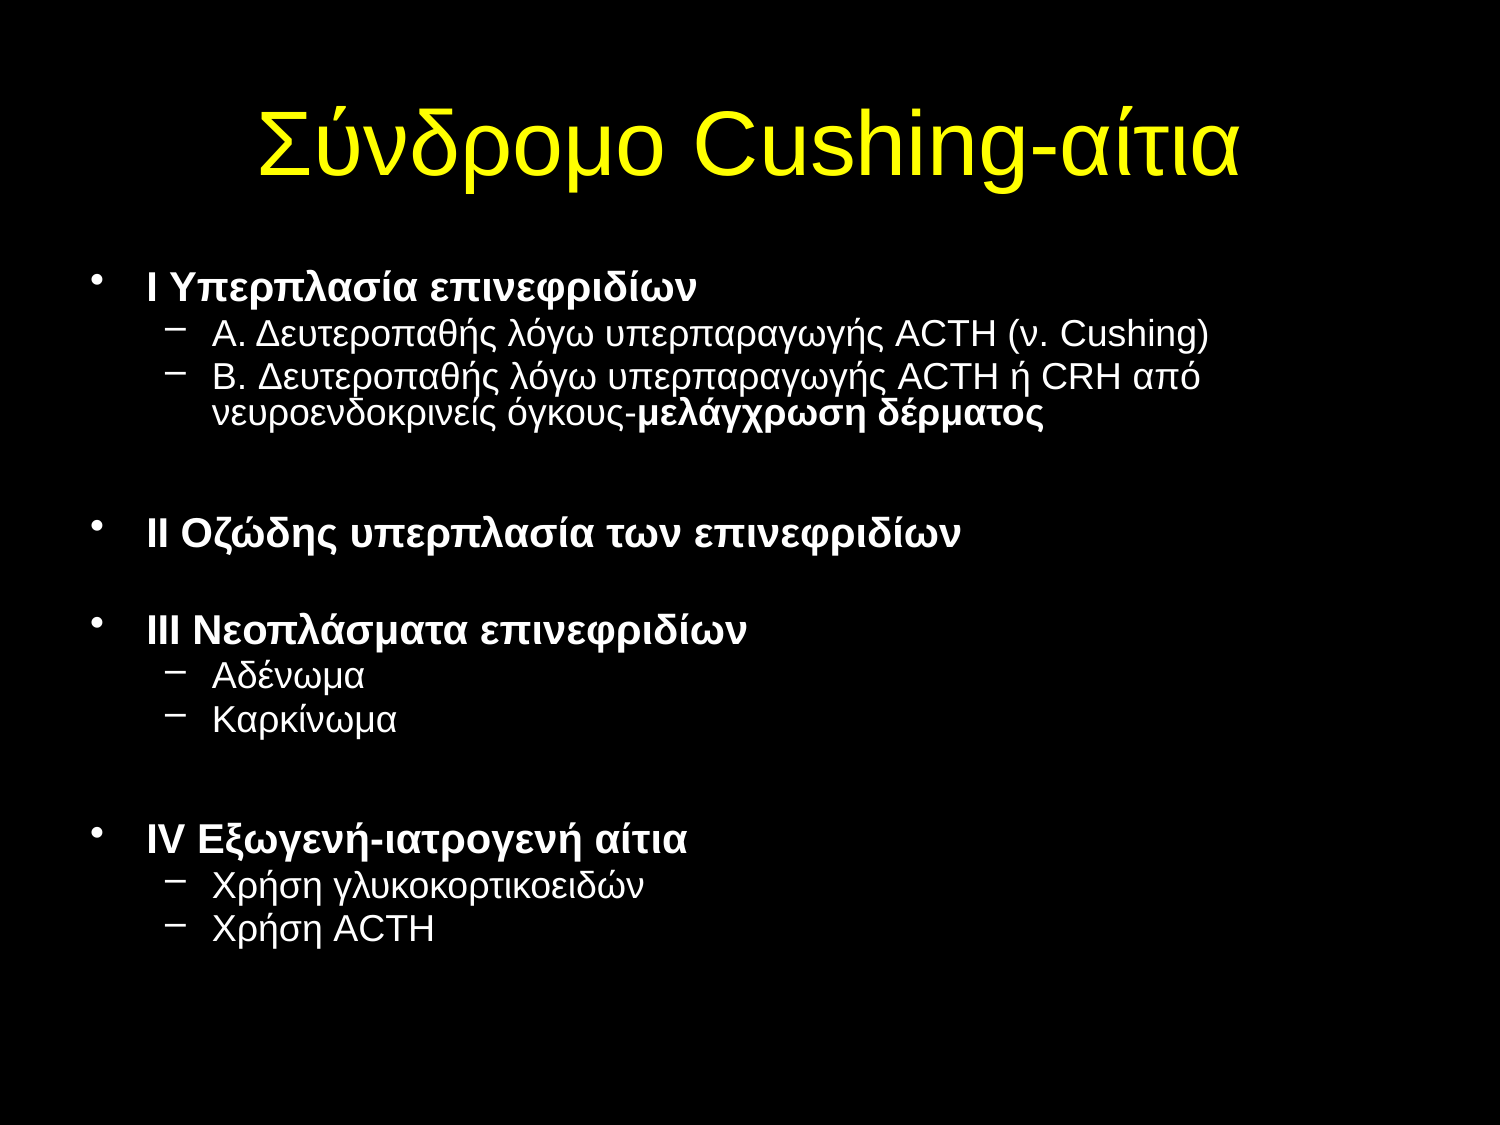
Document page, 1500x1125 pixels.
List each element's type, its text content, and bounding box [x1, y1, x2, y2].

title Σύνδρομο Cushing-αίτια [74, 44, 1426, 233]
list I Υπερπλασία επινεφριδίων Α. Δευτεροπαθής λόγω υπερπαραγωγής ACTH (ν. Cushing) B. Δευτεροπαθής λόγω υπερπαραγωγής ACTH ή CRH από νευροενδοκρινείς όγκους-μελάγχρωση δέρματος ΙΙ Οζώδης υπερπλασία των επινεφριδίων ΙΙΙ Νεοπλάσματα επινεφριδίων Αδένωμα Καρκίνωμα ΙV Εξωγενή-ιατρογενή αίτια Χρήση γλυκοκορτικοειδών Χρήση ACTH [74, 262, 1426, 1006]
